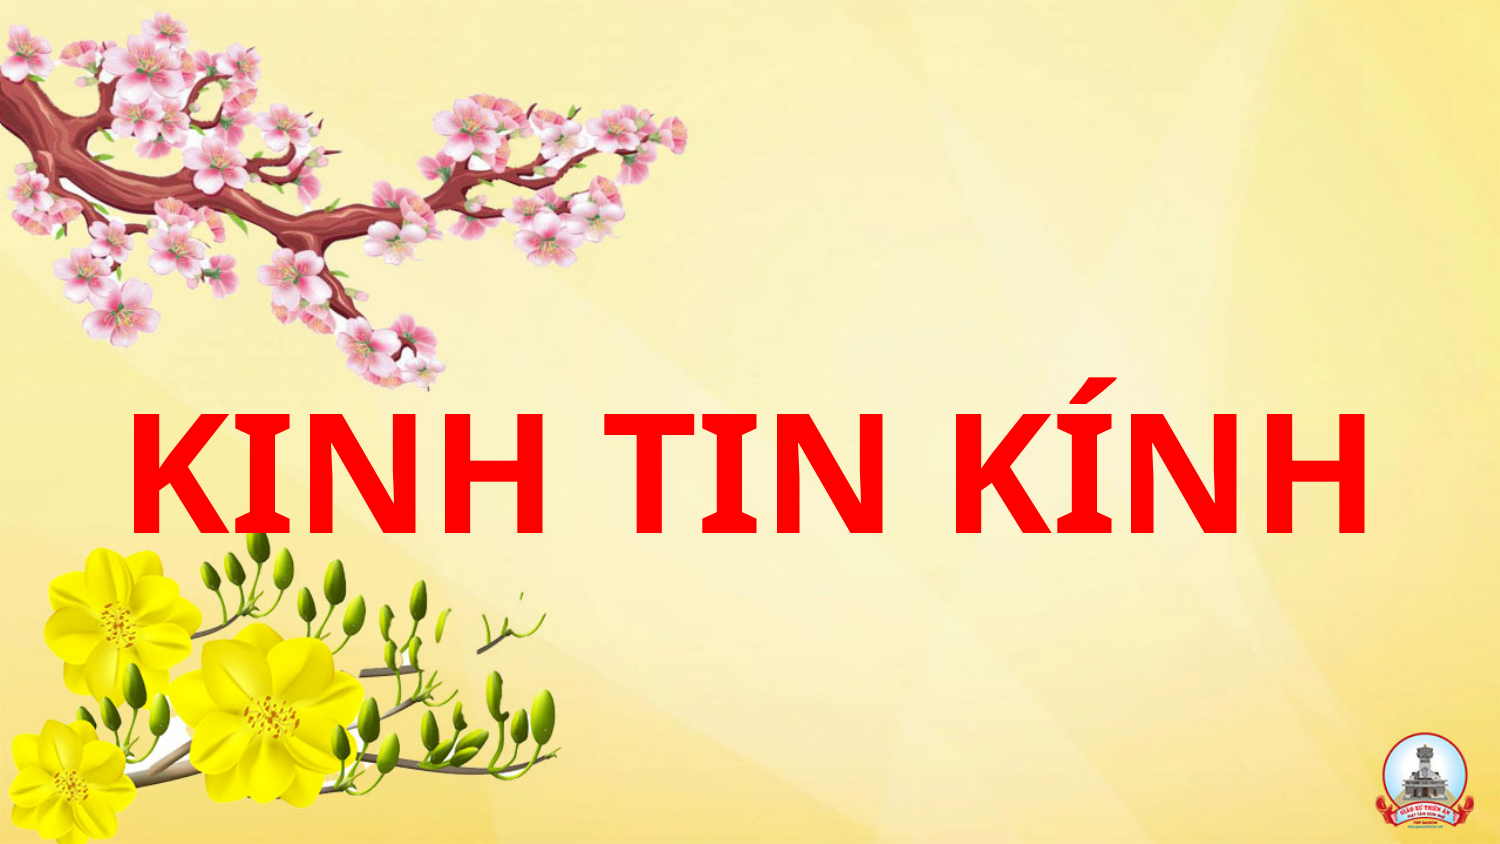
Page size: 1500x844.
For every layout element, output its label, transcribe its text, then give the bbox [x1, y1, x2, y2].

picture [0, 0, 1500, 259]
subtitle KINH TIN KÍNH [0, 259, 1500, 522]
picture [0, 522, 1500, 844]
